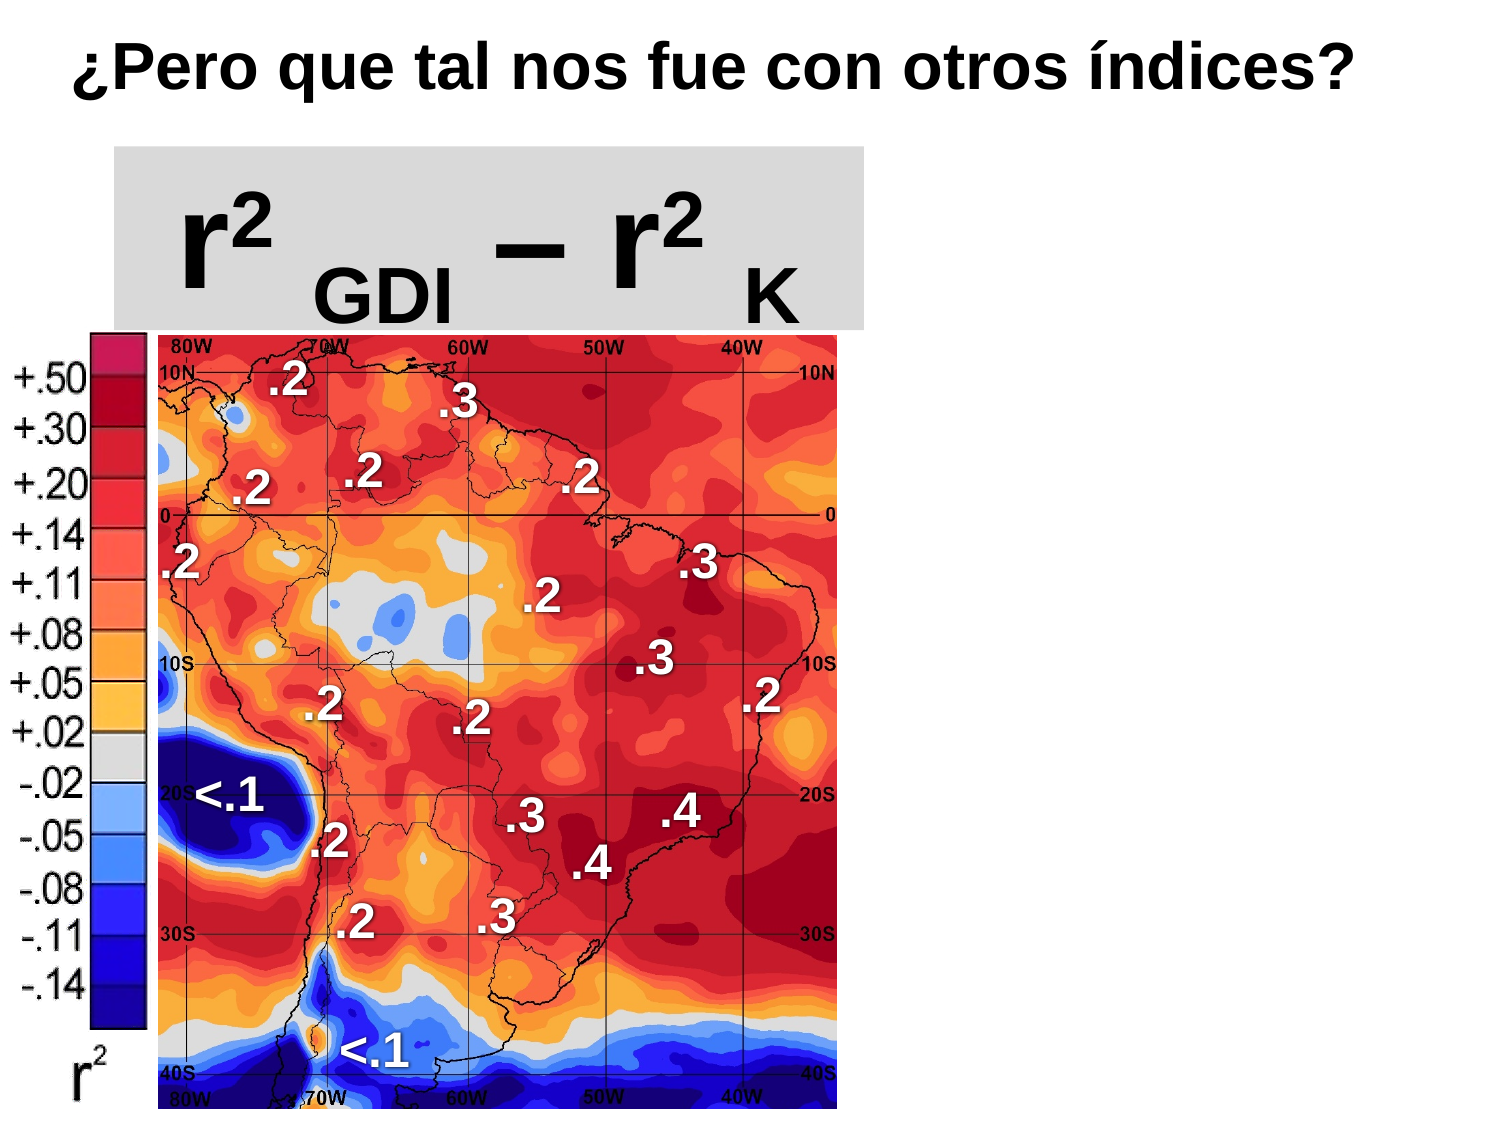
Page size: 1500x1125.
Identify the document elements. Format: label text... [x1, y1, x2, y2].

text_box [178, 958, 427, 1087]
text_box ¿Pero que tal nos fue con otros índices? [55, 24, 1374, 112]
text_box r2 GDI – r2 K [114, 146, 864, 331]
picture [1, 324, 153, 1113]
picture [157, 335, 837, 1109]
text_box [143, 344, 798, 958]
